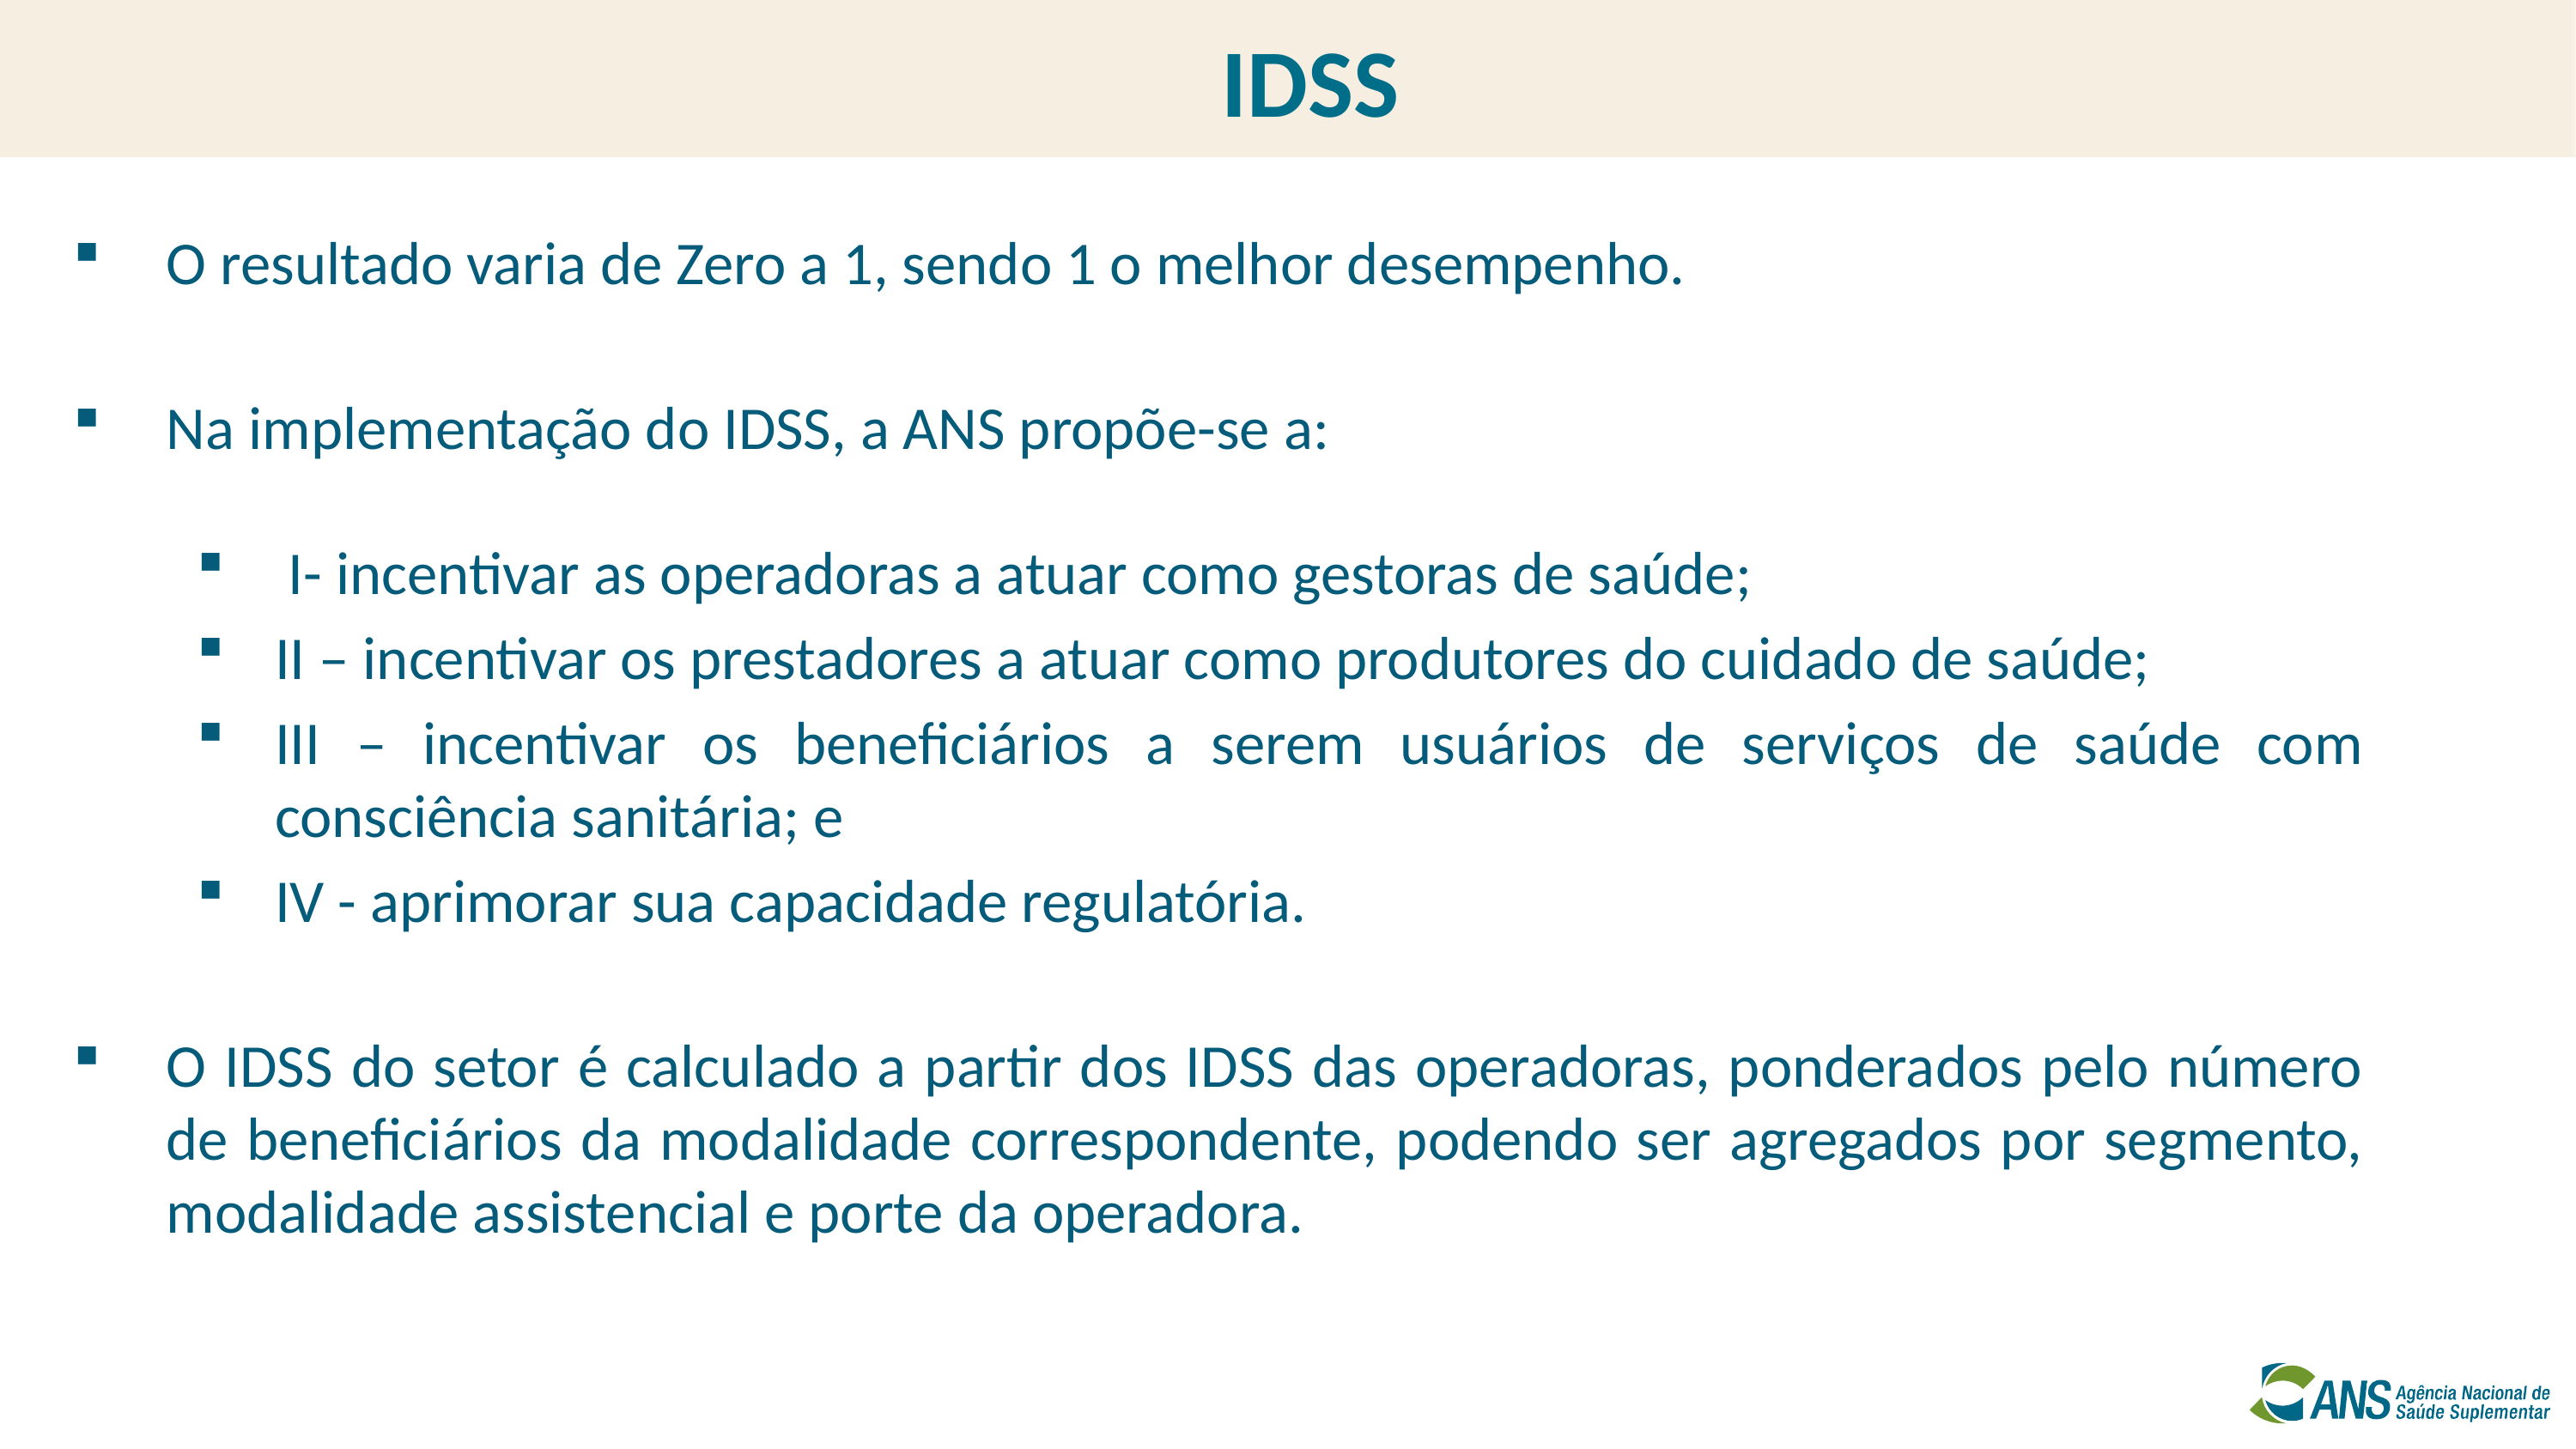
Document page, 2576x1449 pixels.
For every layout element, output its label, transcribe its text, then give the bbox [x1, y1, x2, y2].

list O resultado varia de Zero a 1, sendo 1 o melhor desempenho. Na implementação do IDSS, a ANS propõe-se a: I- incentivar as operadoras a atuar como gestoras de saúde; II – incentivar os prestadores a atuar como produtores do cuidado de saúde; III – incentivar os beneficiários a serem usuários de serviços de saúde com consciência sanitária; e IV - aprimorar sua capacidade regulatória. O IDSS do setor é calculado a partir dos IDSS das operadoras, ponderados pelo número de beneficiários da modalidade correspondente, podendo ser agregados por segmento, modalidade assistencial e porte da operadora. [60, 217, 2379, 1173]
title IDSS [151, 14, 2470, 257]
picture [0, 0, 2576, 157]
